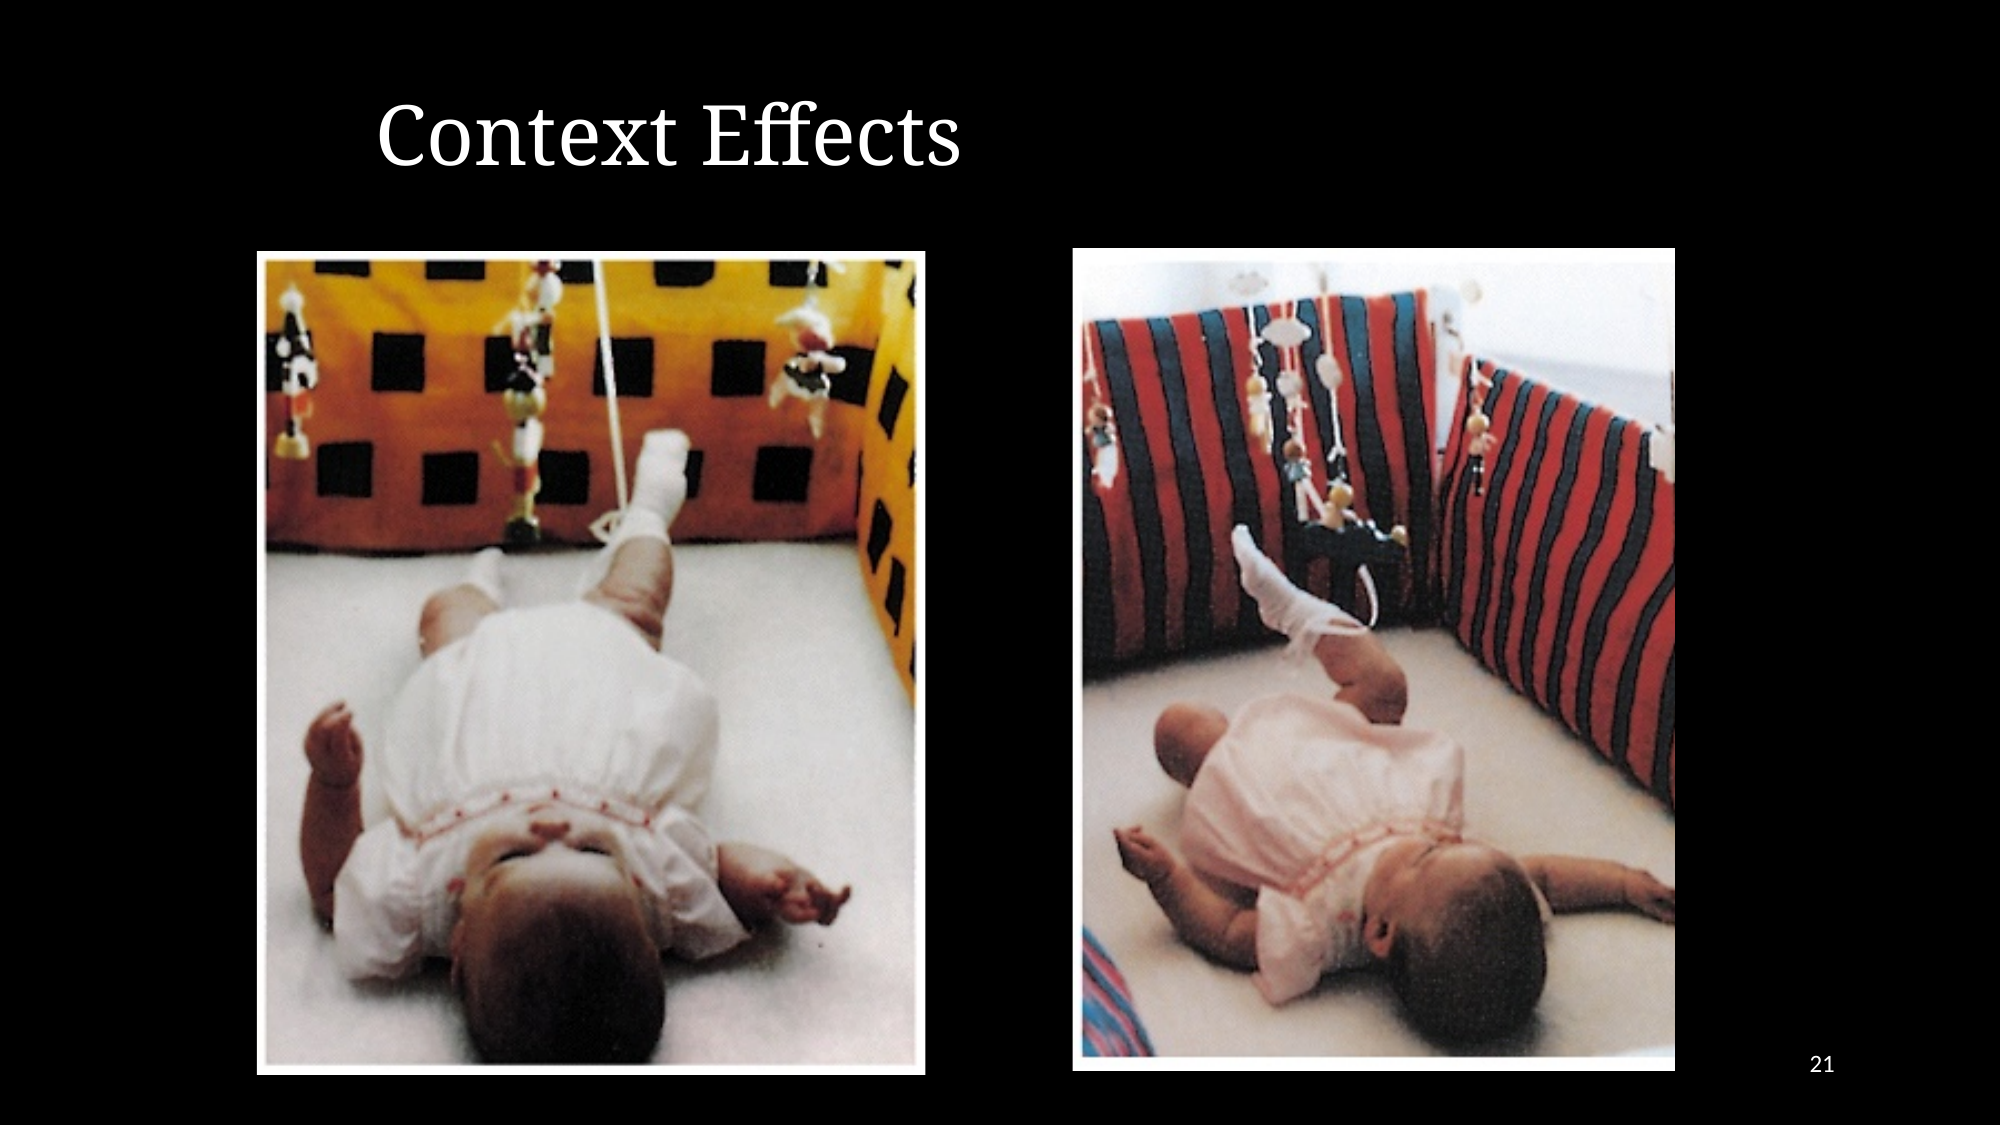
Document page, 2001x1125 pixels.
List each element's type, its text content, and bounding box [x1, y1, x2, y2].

slide_number 21 [1433, 1025, 1850, 1100]
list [1072, 248, 1675, 1071]
title Context Effects [360, 44, 1636, 232]
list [256, 251, 926, 1075]
